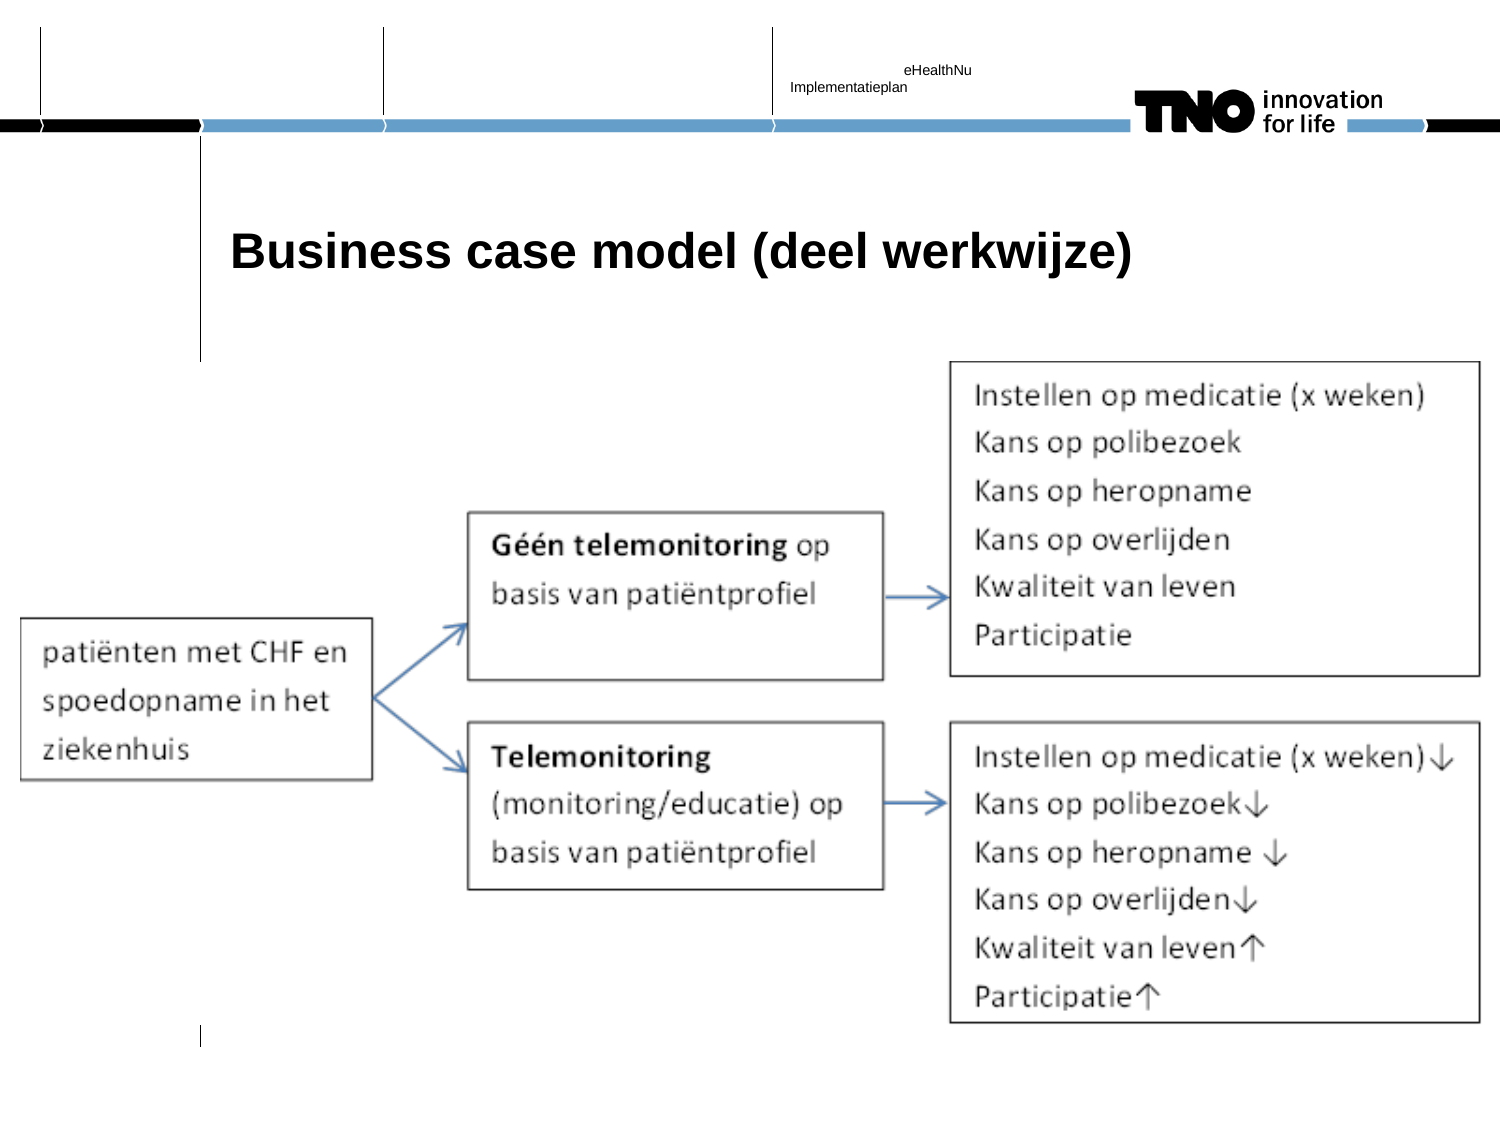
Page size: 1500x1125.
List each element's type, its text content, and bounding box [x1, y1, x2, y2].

picture [0, 26, 1500, 133]
footer eHealthNu Implementatieplan [790, 60, 1086, 79]
picture [20, 361, 1483, 1026]
title Business case model (deel werkwijze) [230, 220, 1424, 339]
